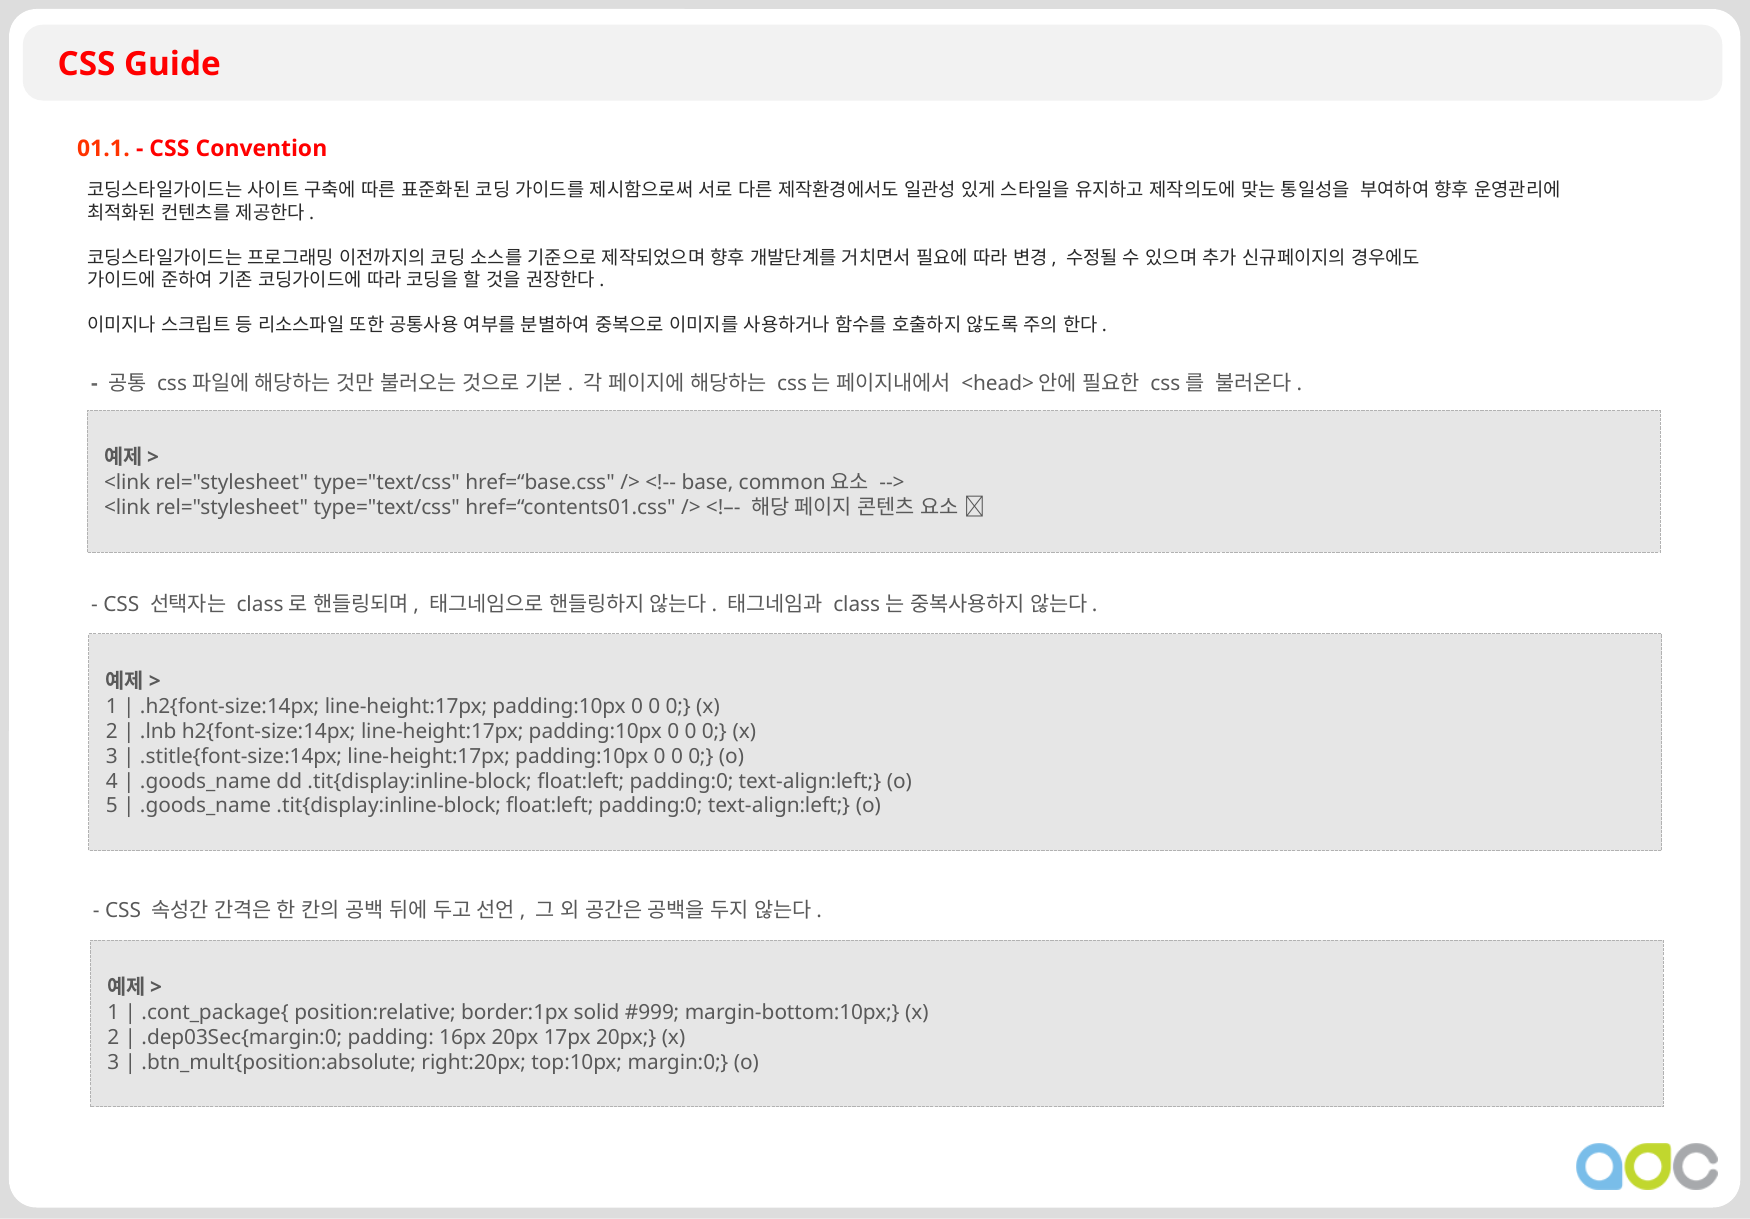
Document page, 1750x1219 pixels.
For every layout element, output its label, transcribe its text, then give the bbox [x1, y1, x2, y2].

text_box - CSS 속성간 간격은 한 칸의 공백 뒤에 두고 선언, 그 외 공간은 공백을 두지 않는다. [78, 889, 1666, 929]
text_box 예제> <link rel="stylesheet" type="text/css" href=“base.css" /> <!-- base, common요소 --> <link rel="stylesheet" type="text/css" href=“contents01.css" /> <!–- 해당 페이지 콘텐츠 요소  [87, 410, 1661, 553]
picture [1576, 1143, 1718, 1190]
text_box - CSS 선택자는 class로 핸들링되며, 태그네임으로 핸들링하지 않는다. 태그네임과 class는 중복사용하지 않는다. [76, 582, 1664, 623]
text_box 코딩스타일가이드는 사이트 구축에 따른 표준화된 코딩 가이드를 제시함으로써 서로 다른 제작환경에서도 일관성 있게 스타일을 유지하고 제작의도에 맞는 통일성을 부여하여 향후 운영관리에 최적화된 컨텐츠를 제공한다. 코딩스타일가이드는 프로그래밍 이전까지의 코딩 소스를 기준으로 제작되었으며 향후 개발단계를 거치면서 필요에 따라 변경, 수정될 수 있으며 추가 신규페이지의 경우에도 가이드에 준하여 기존 코딩가이드에 따라 코딩을 할 것을 권장한다. 이미지나 스크립트 등 리소스파일 또한 공통사용 여부를 분별하여 중복으로 이미지를 사용하거나 함수를 호출하지 않도록 주의 한다. [72, 170, 1601, 343]
text_box 예제> 1 | .cont_package{ position:relative; border:1px solid #999; margin-bottom:10px;} (x) 2 | .dep03Sec{margin:0; padding: 16px 20px 17px 20px;} (x) 3 | .btn_mult{position:absolute; right:20px; top:10px; margin:0;} (o) [90, 940, 1664, 1107]
text_box 01.1. - CSS Convention [62, 125, 343, 168]
text_box 예제> 1 | .h2{font-size:14px; line-height:17px; padding:10px 0 0 0;} (x) 2 | .lnb h2{font-size:14px; line-height:17px; padding:10px 0 0 0;} (x) 3 | .stitle{font-size:14px; line-height:17px; padding:10px 0 0 0;} (o) 4 | .goods_name dd .tit{display:inline-block; float:left; padding:0; text-align:left;} (o) 5 | .goods_name .tit{display:inline-block; float:left; padding:0; text-align:left;} (o) [88, 633, 1662, 851]
text_box - 공통 css파일에 해당하는 것만 불러오는 것으로 기본. 각 페이지에 해당하는 css는 페이지내에서 <head>안에 필요한 css를 불러온다. [76, 362, 1380, 403]
text_box CSS Guide [42, 34, 236, 89]
